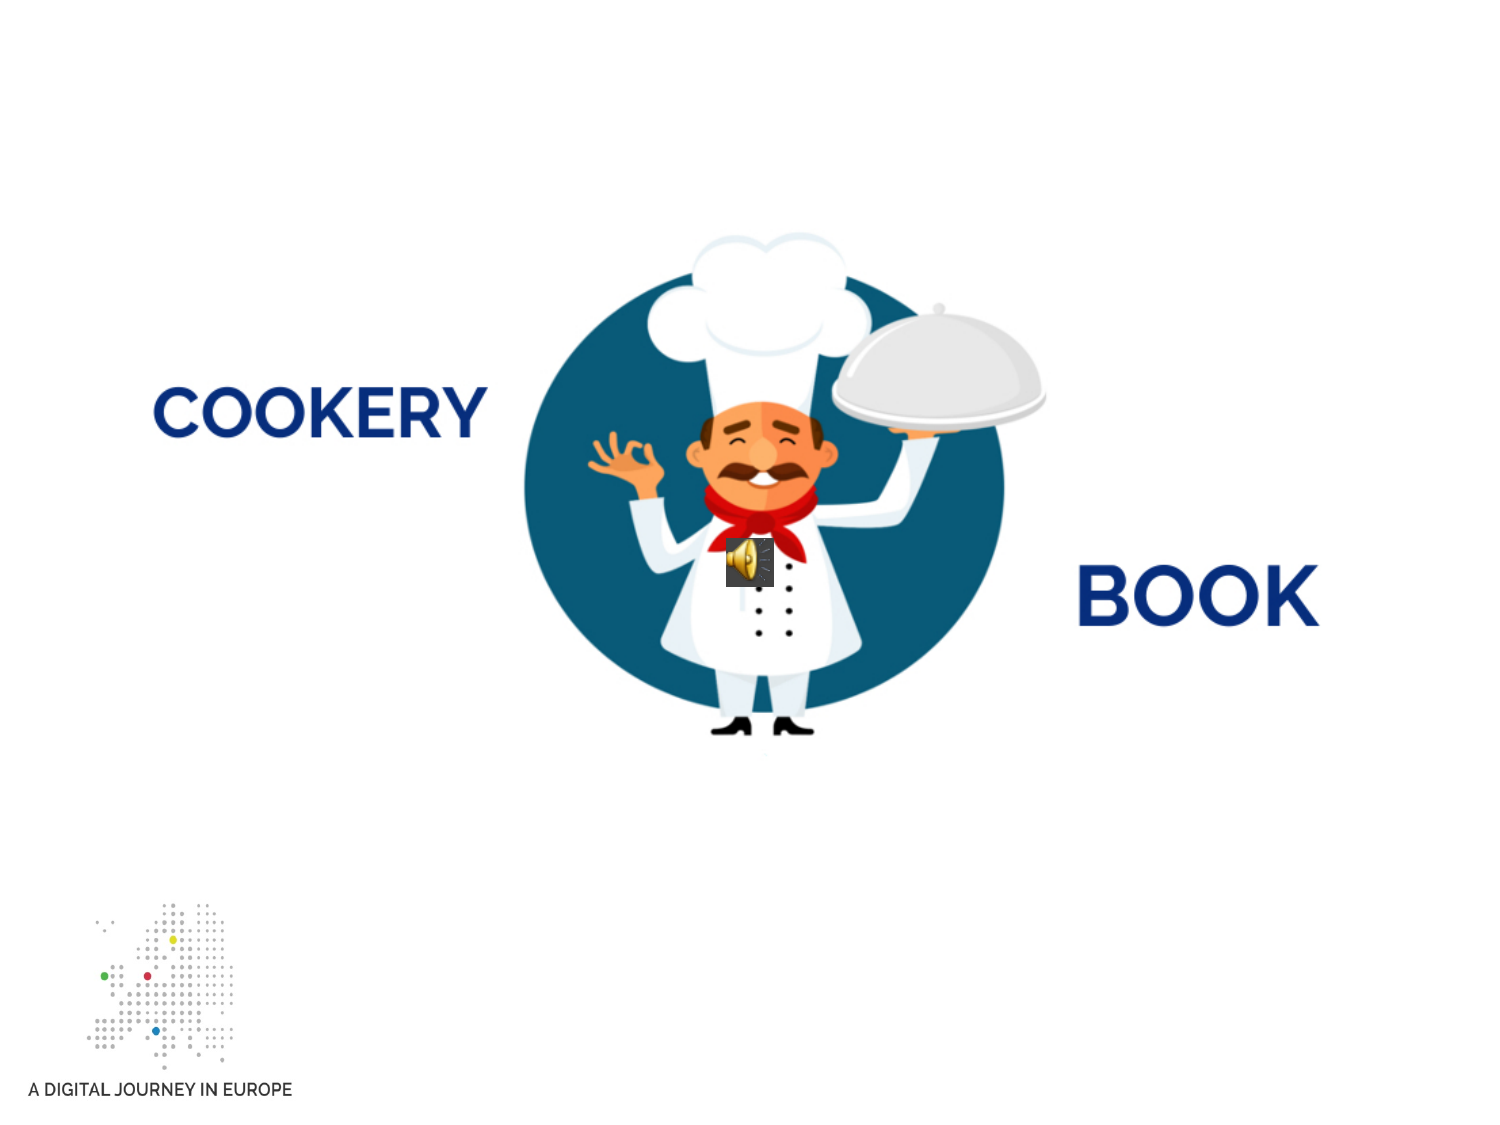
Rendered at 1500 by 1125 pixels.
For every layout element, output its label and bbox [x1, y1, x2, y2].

picture [17, 882, 302, 1117]
picture [53, 196, 1457, 812]
